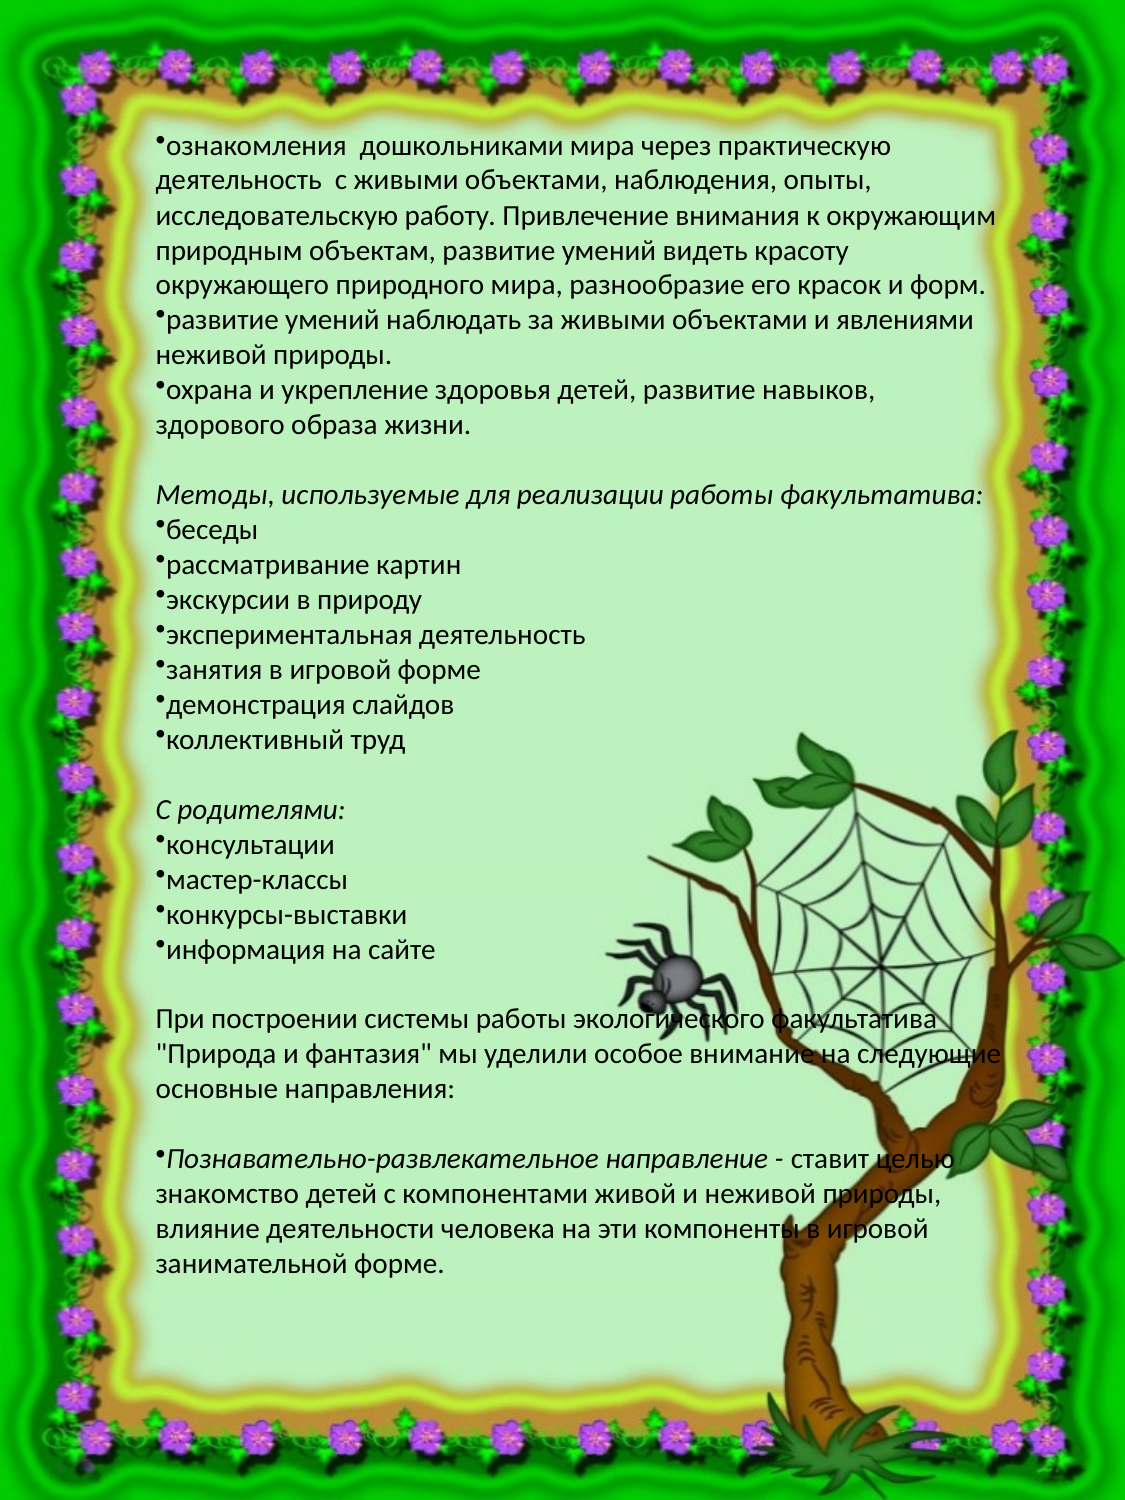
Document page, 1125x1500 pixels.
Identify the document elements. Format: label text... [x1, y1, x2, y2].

picture [0, 0, 1125, 1500]
text_box ознакомления дошкольниками мира через практическую деятельность с живыми объектами, наблюдения, опыты, исследовательскую работу. Привлечение внимания к окружающим природным объектам, развитие умений видеть красоту окружающего природного мира, разнообразие его красок и форм. развитие умений наблюдать за живыми объектами и явлениями неживой природы. охрана и укрепление здоровья детей, развитие навыков, здорового образа жизни. Методы, используемые для реализации работы факультатива: беседы рассматривание картин экскурсии в природу экспериментальная деятельность занятия в игровой форме демонстрация слайдов коллективный труд С родителями: консультации мастер-классы конкурсы-выставки информация на сайте При построении системы работы экологического факультатива "Природа и фантазия" мы уделили особое внимание на следующие основные направления: Познавательно-развлекательное направление - ставит целью знакомство детей с компонентами живой и неживой природы, влияние деятельности человека на эти компоненты в игровой занимательной форме. [140, 118, 1020, 1287]
